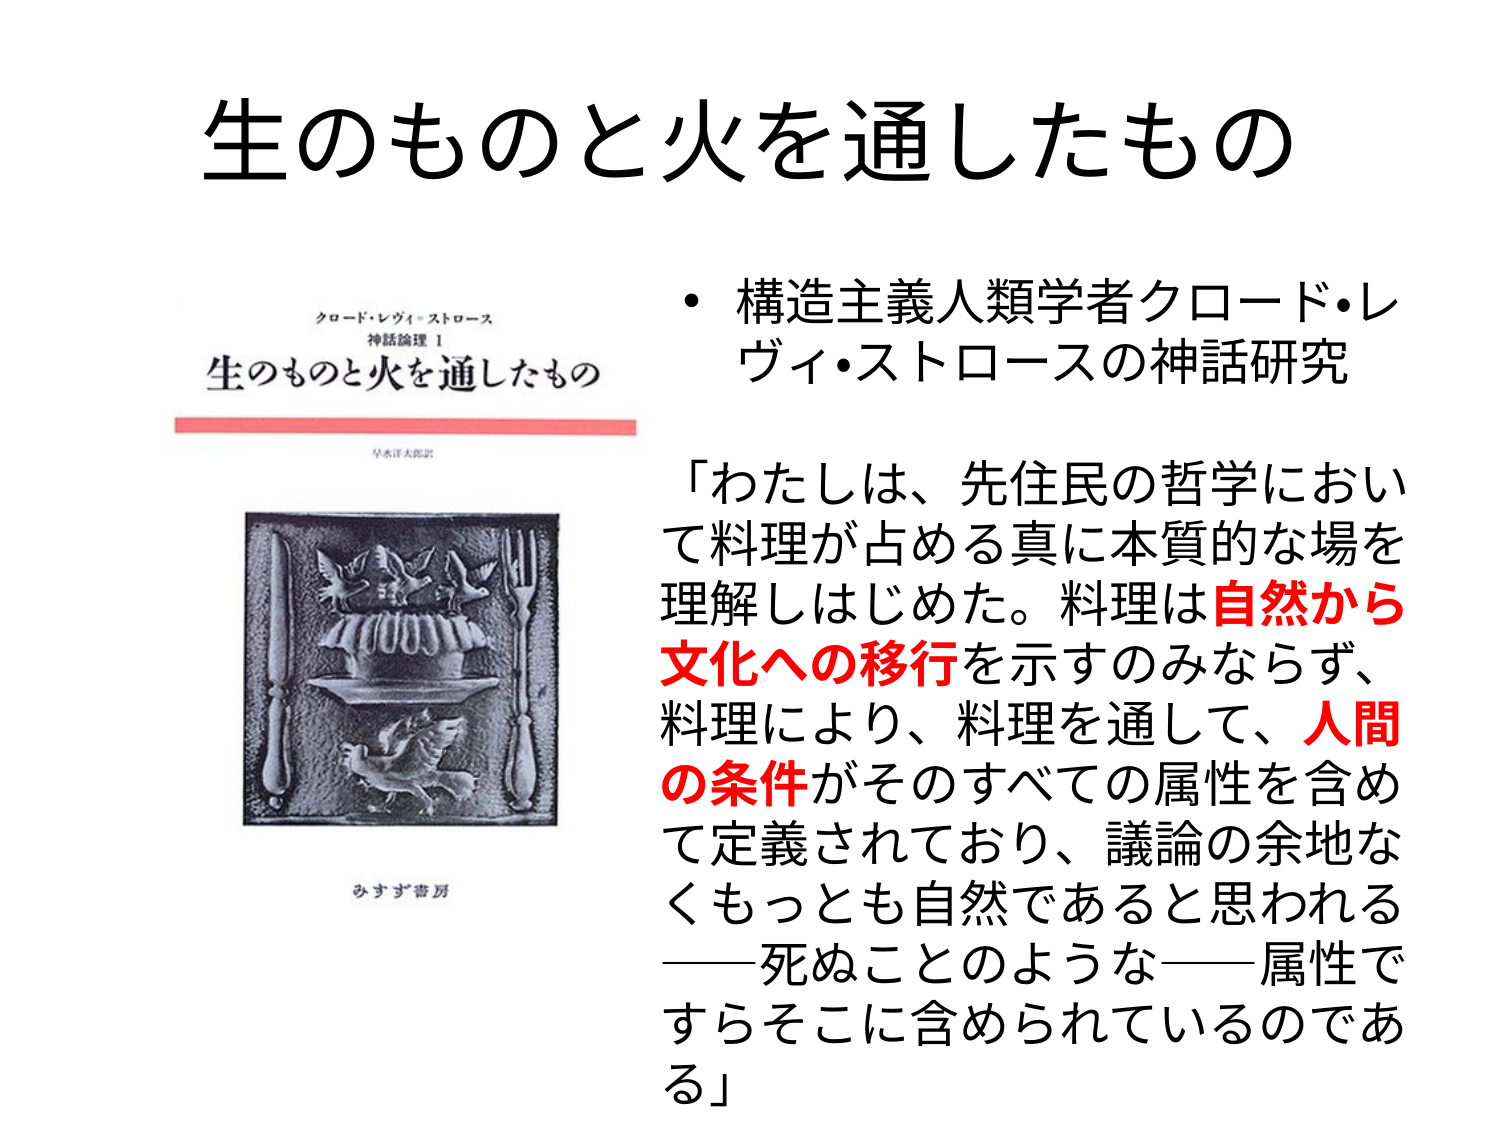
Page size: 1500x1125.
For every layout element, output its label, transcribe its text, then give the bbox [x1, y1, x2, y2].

list 構造主義人類学者クロード・レヴィ・ストロースの神話研究 [667, 262, 1425, 434]
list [74, 302, 738, 965]
title 生のものと火を通したもの [75, 45, 1425, 233]
text_box 「わたしは、先住民の哲学において料理が占める真に本質的な場を理解しはじめた。料理は自然から文化への移行を示すのみならず、料理により、料理を通して、人間の条件がそのすべての属性を含めて定義されており、議論の余地なくもっとも自然であると思われる――死ぬことのような――属性ですらそこに含められているのである」 [644, 445, 1465, 1120]
